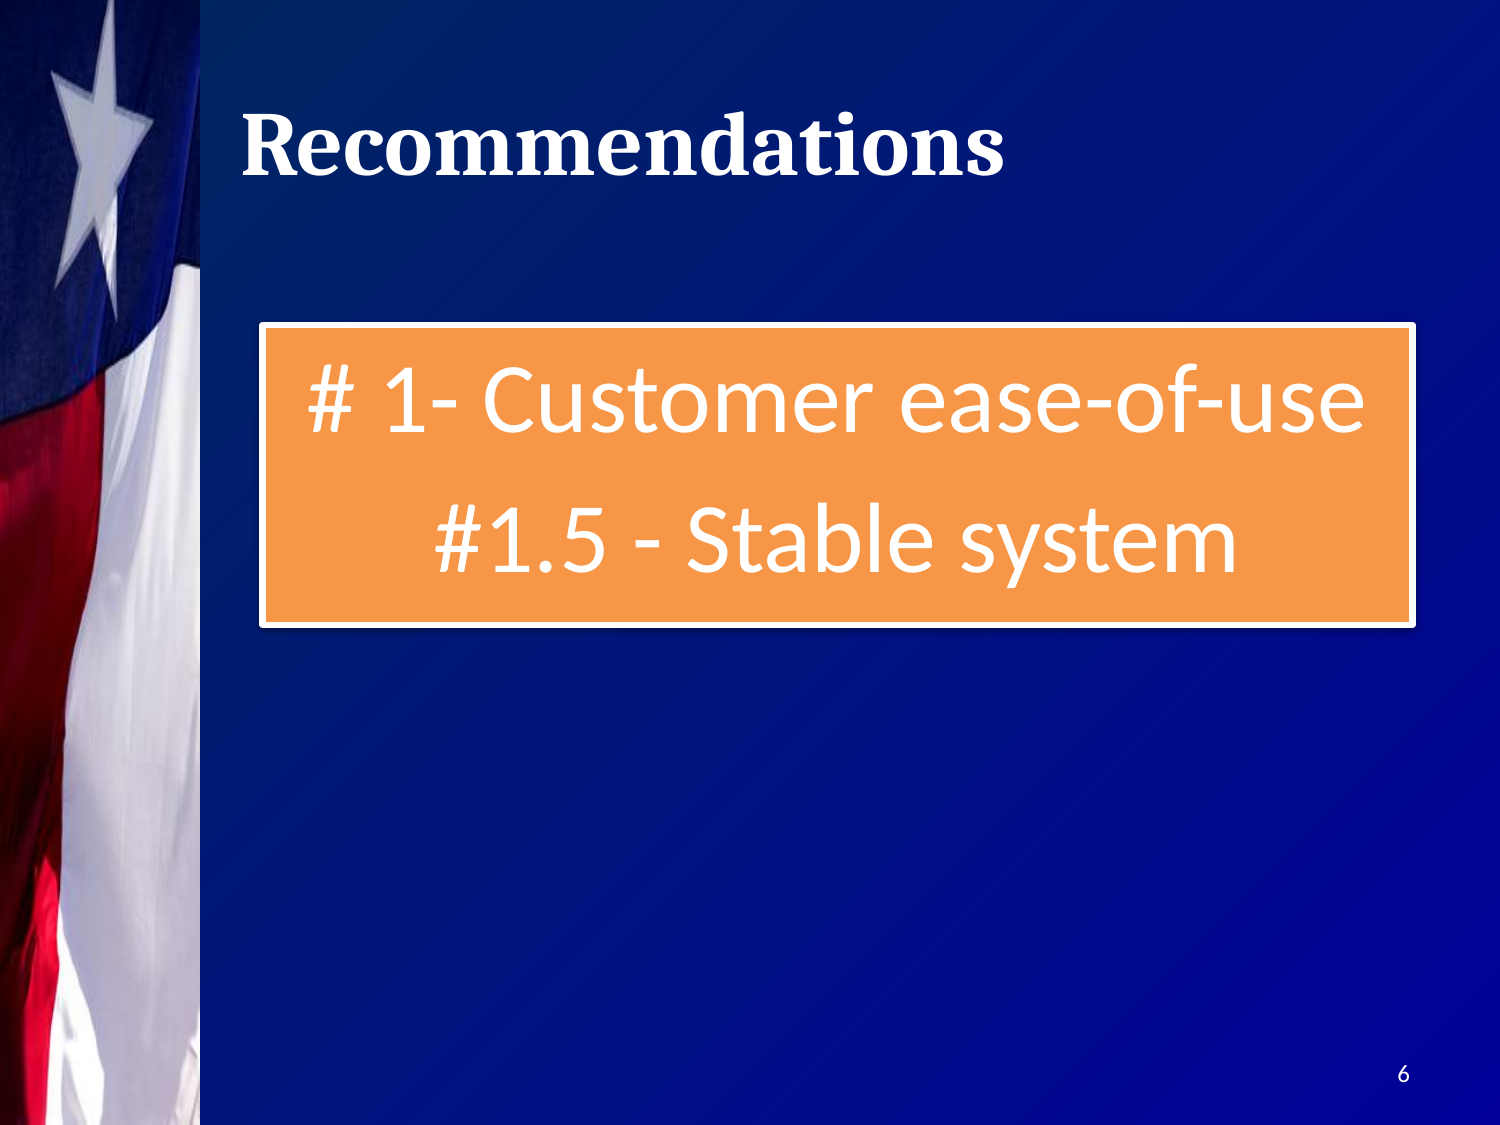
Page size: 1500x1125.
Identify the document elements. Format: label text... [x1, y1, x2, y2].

list # 1- Customer ease-of-use #1.5 - Stable system [259, 322, 1416, 628]
picture [0, 0, 200, 1125]
slide_number 6 [1074, 1042, 1425, 1103]
title Recommendations [225, 45, 1475, 233]
